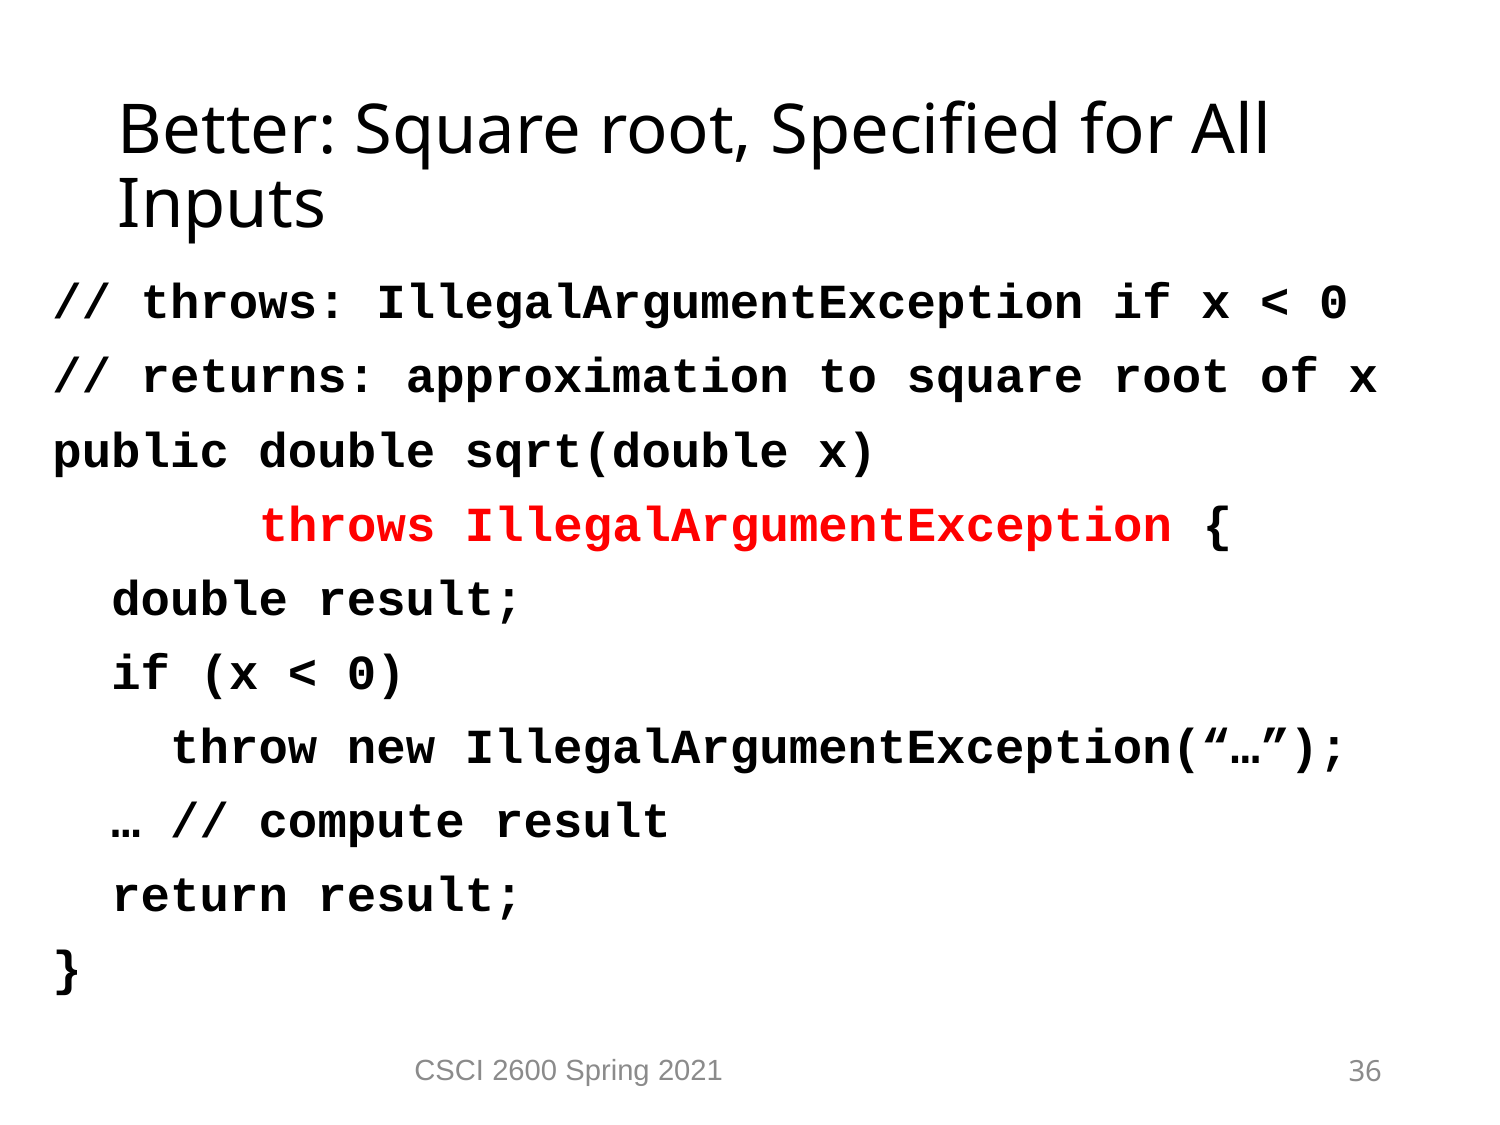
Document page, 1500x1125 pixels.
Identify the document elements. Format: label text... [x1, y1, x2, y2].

text_box Better: Square root, Specified for All Inputs [103, 59, 1397, 262]
text_box 36 [1059, 1042, 1397, 1103]
text_box // throws: IllegalArgumentException if x < 0 // returns: approximation to square root of x public double sqrt(double x) throws IllegalArgumentException { double result; if (x < 0) throw new IllegalArgumentException(“…”); … // compute result return result; } [37, 262, 1500, 1006]
text_box CSCI 2600 Spring 2021 [37, 1037, 1100, 1100]
